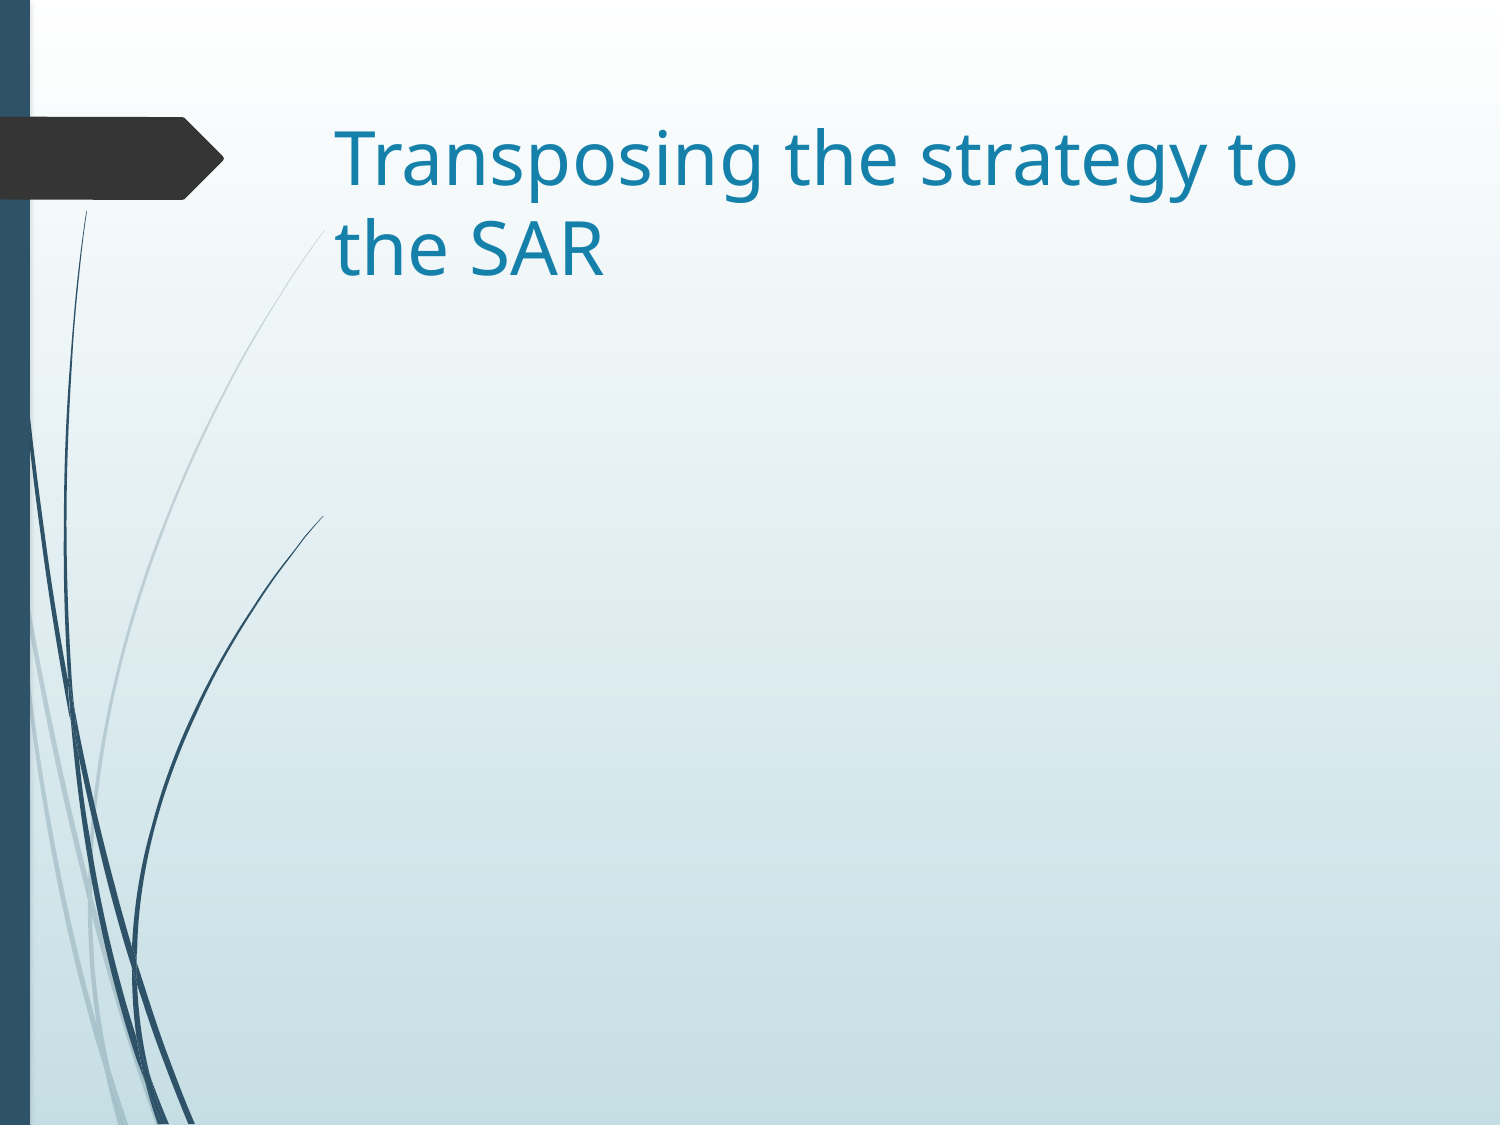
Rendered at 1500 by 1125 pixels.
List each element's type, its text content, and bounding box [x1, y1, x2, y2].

title Transposing the strategy to the SAR [319, 102, 1400, 313]
